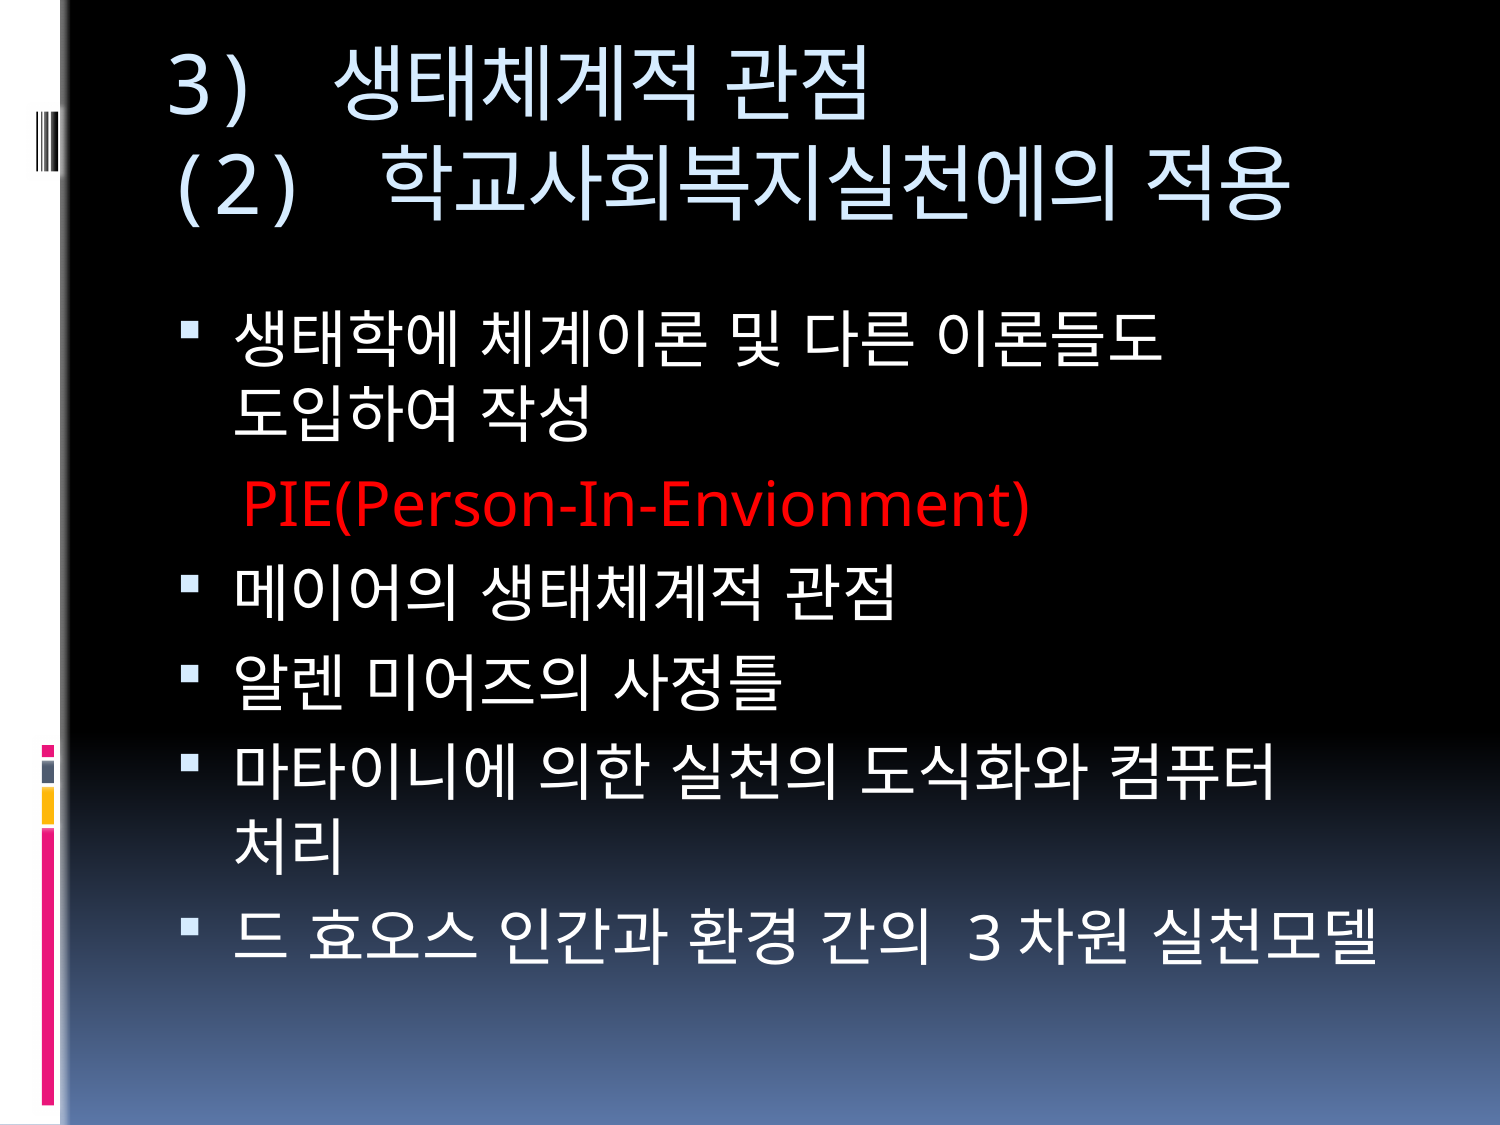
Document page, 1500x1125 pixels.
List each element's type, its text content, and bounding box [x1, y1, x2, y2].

list 생태학에 체계이론 및 다른 이론들도 도입하여 작성 PIE(Person-In-Envionment) 메이어의 생태체계적 관점 알렌 미어즈의 사정틀 마타이니에 의한 실천의 도식화와 컴퓨터 처리 드 효오스 인간과 환경 간의 3차원 실천모델 [150, 292, 1425, 1043]
title 3) 생태체계적 관점 (2) 학교사회복지실천에의 적용 [150, 23, 1425, 234]
